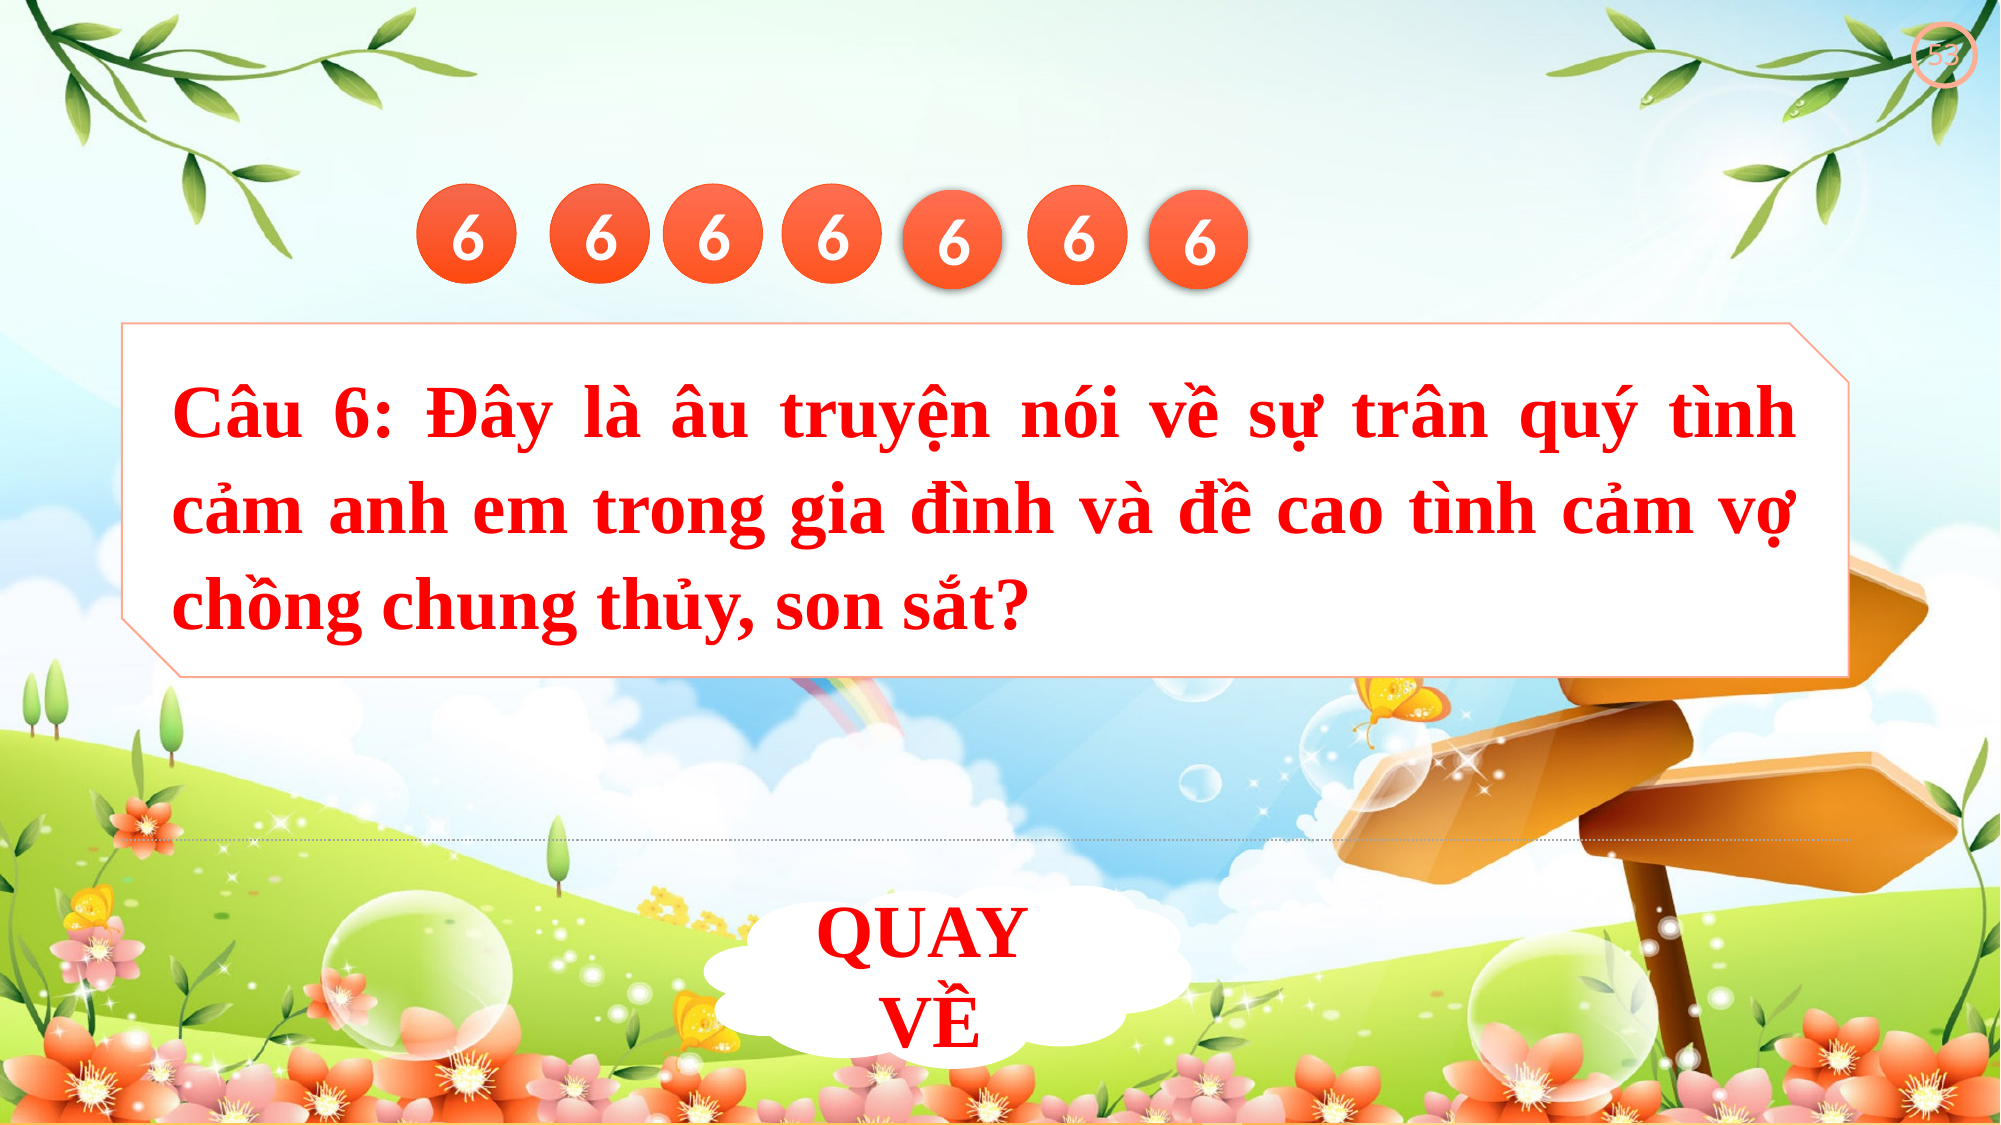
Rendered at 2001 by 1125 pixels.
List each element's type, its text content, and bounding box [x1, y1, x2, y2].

picture [0, 0, 2001, 1125]
text_box 6 [416, 183, 517, 284]
text_box Câu 6: Đây là âu truyện nói về sự trân quý tình cảm anh em trong gia đình và đề cao tình cảm vợ chồng chung thủy, son sắt? [120, 322, 1850, 679]
text_box 6 [1148, 189, 1248, 289]
text_box 6 [662, 183, 764, 284]
text_box 6 [902, 189, 1003, 289]
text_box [1906, 24, 1982, 87]
text_box 6 [549, 183, 650, 284]
text_box 6 [781, 183, 882, 284]
text_box 6 [1027, 184, 1128, 286]
text_box QUAY VỀ [704, 886, 1191, 1068]
